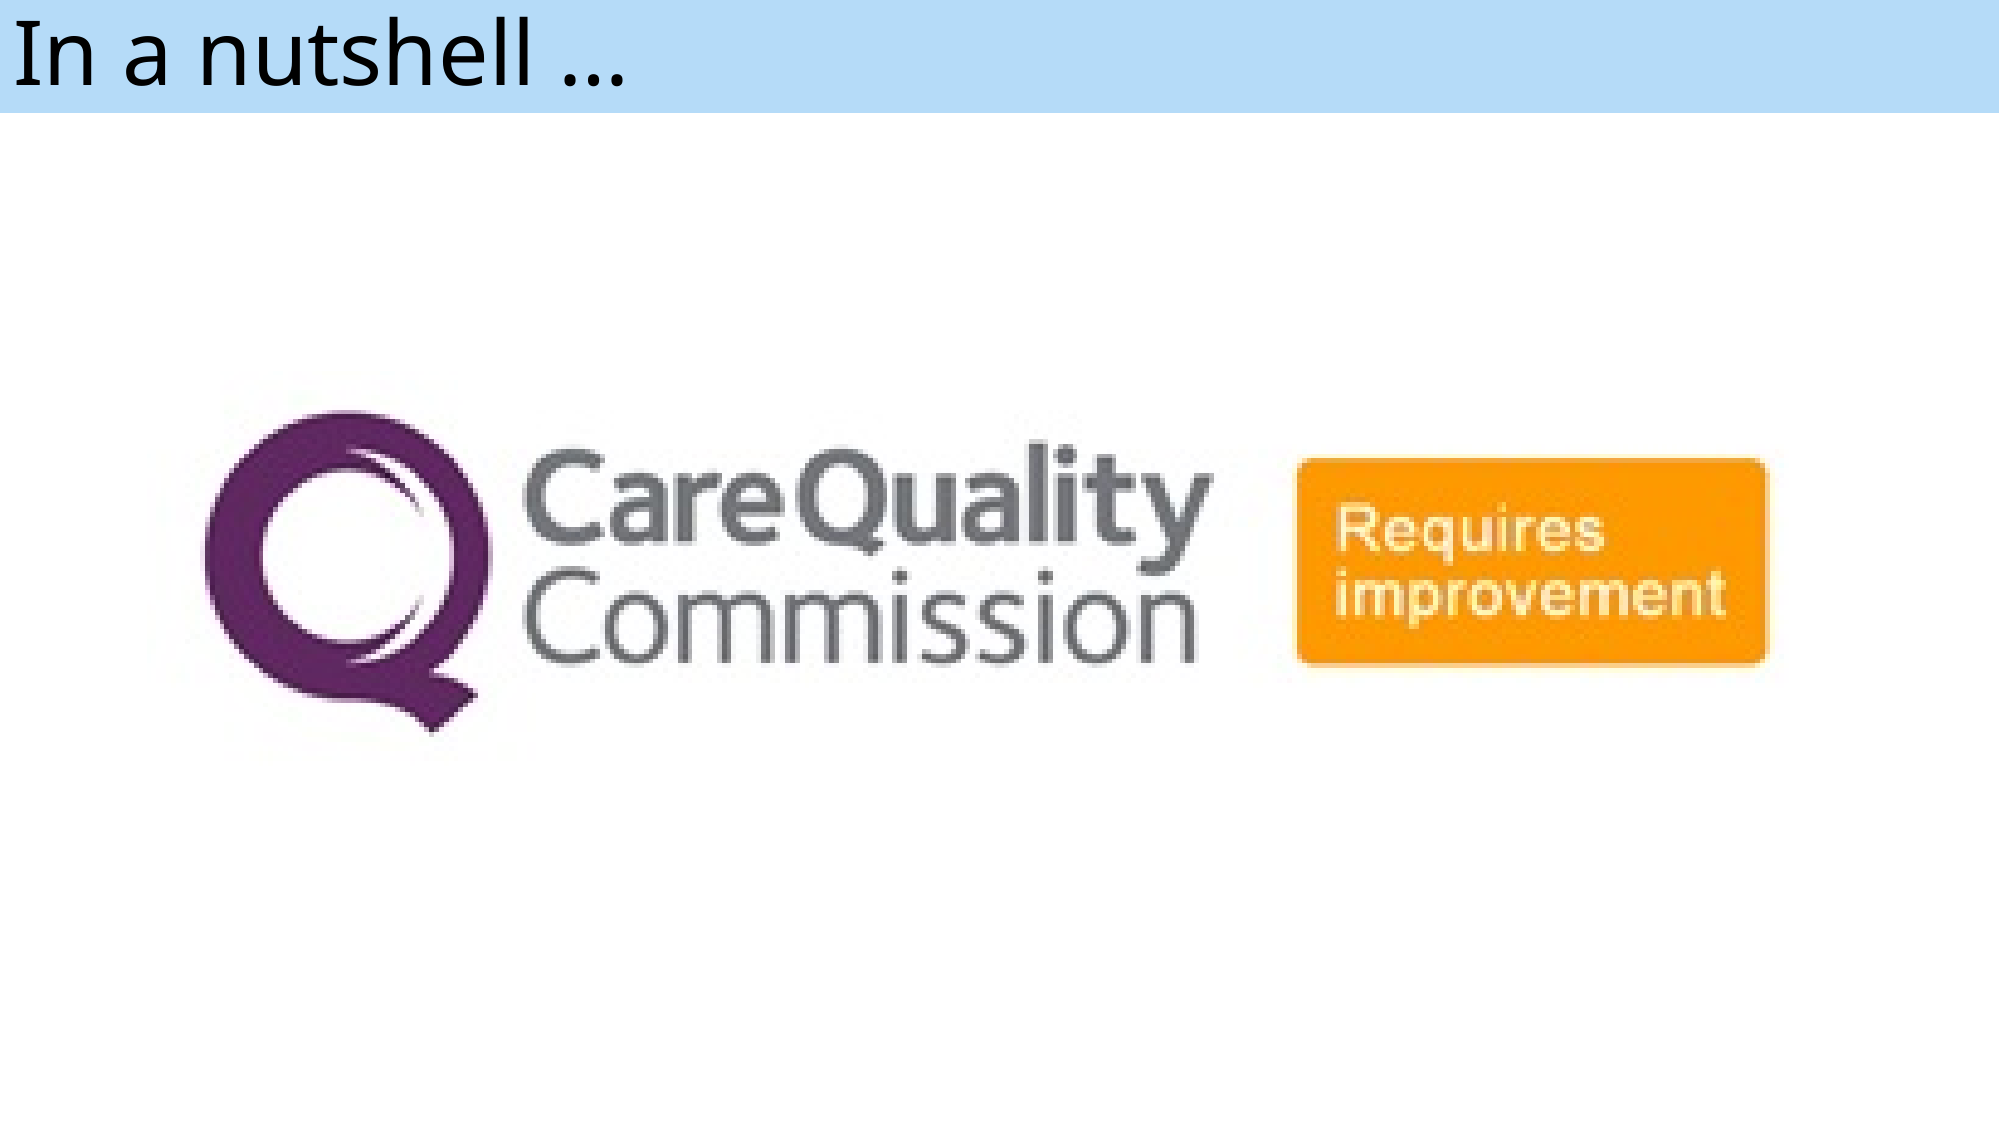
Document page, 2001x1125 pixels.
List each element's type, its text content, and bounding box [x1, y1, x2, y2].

picture [147, 371, 1853, 786]
text_box In a nutshell … [0, 0, 1999, 113]
